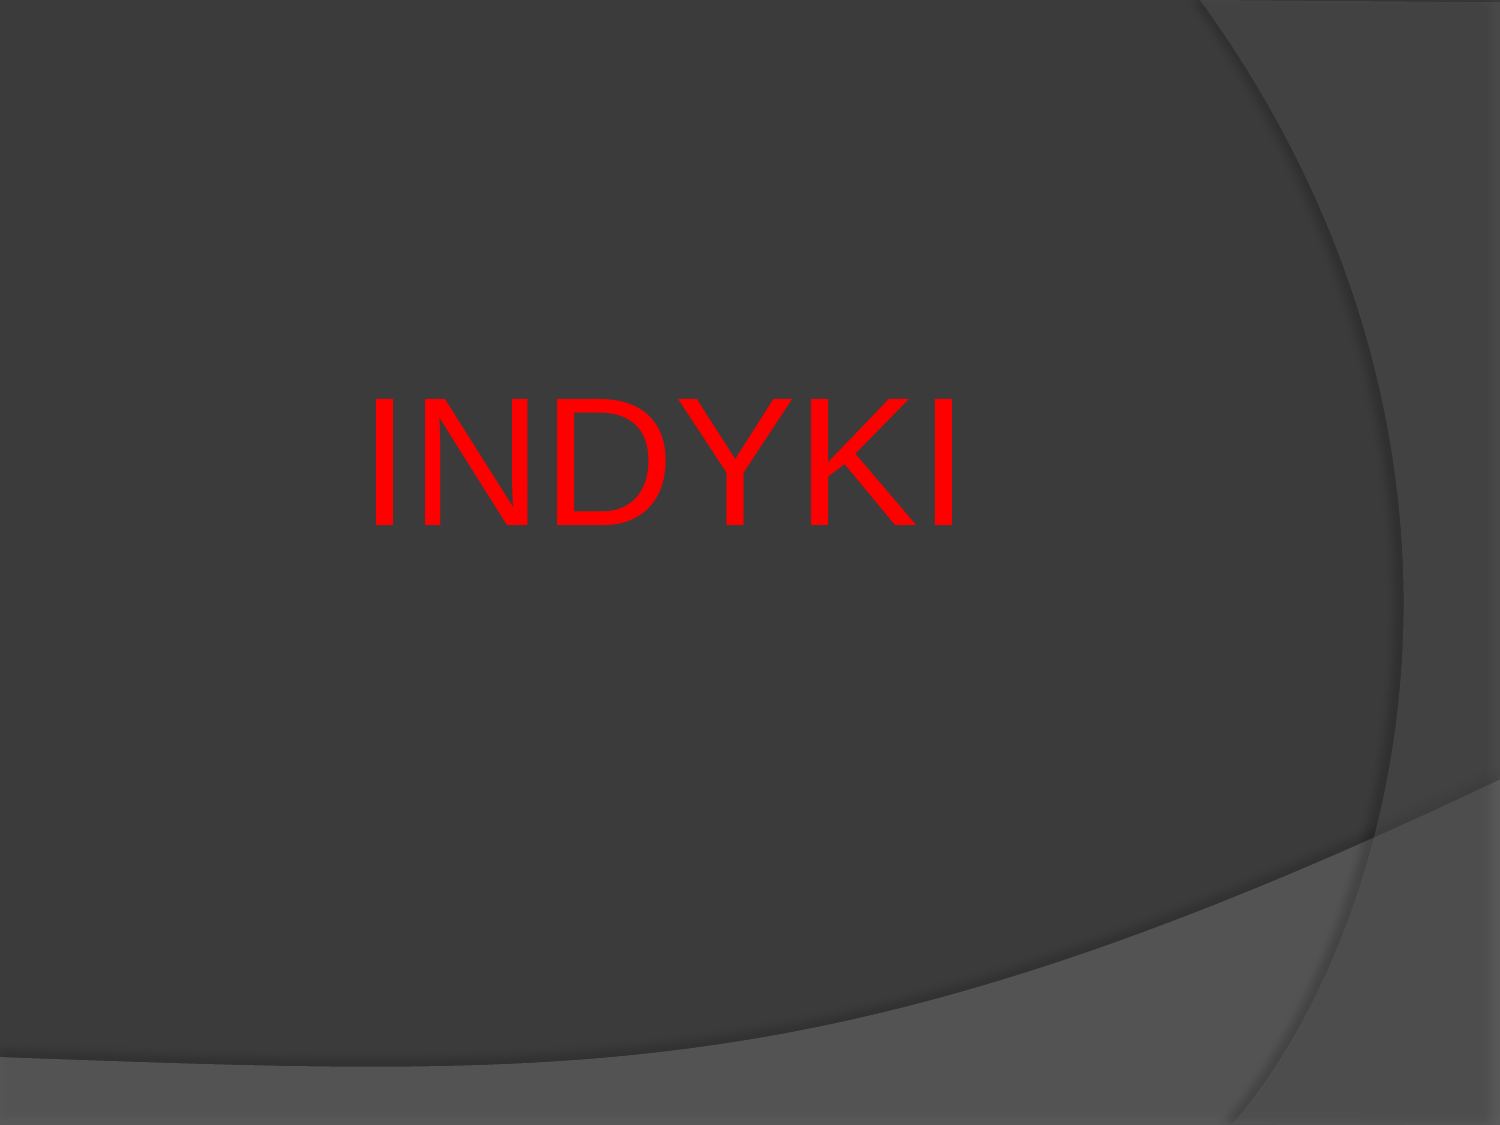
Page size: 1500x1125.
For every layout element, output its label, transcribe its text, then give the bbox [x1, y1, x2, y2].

list INDYKI [75, 78, 1300, 1005]
